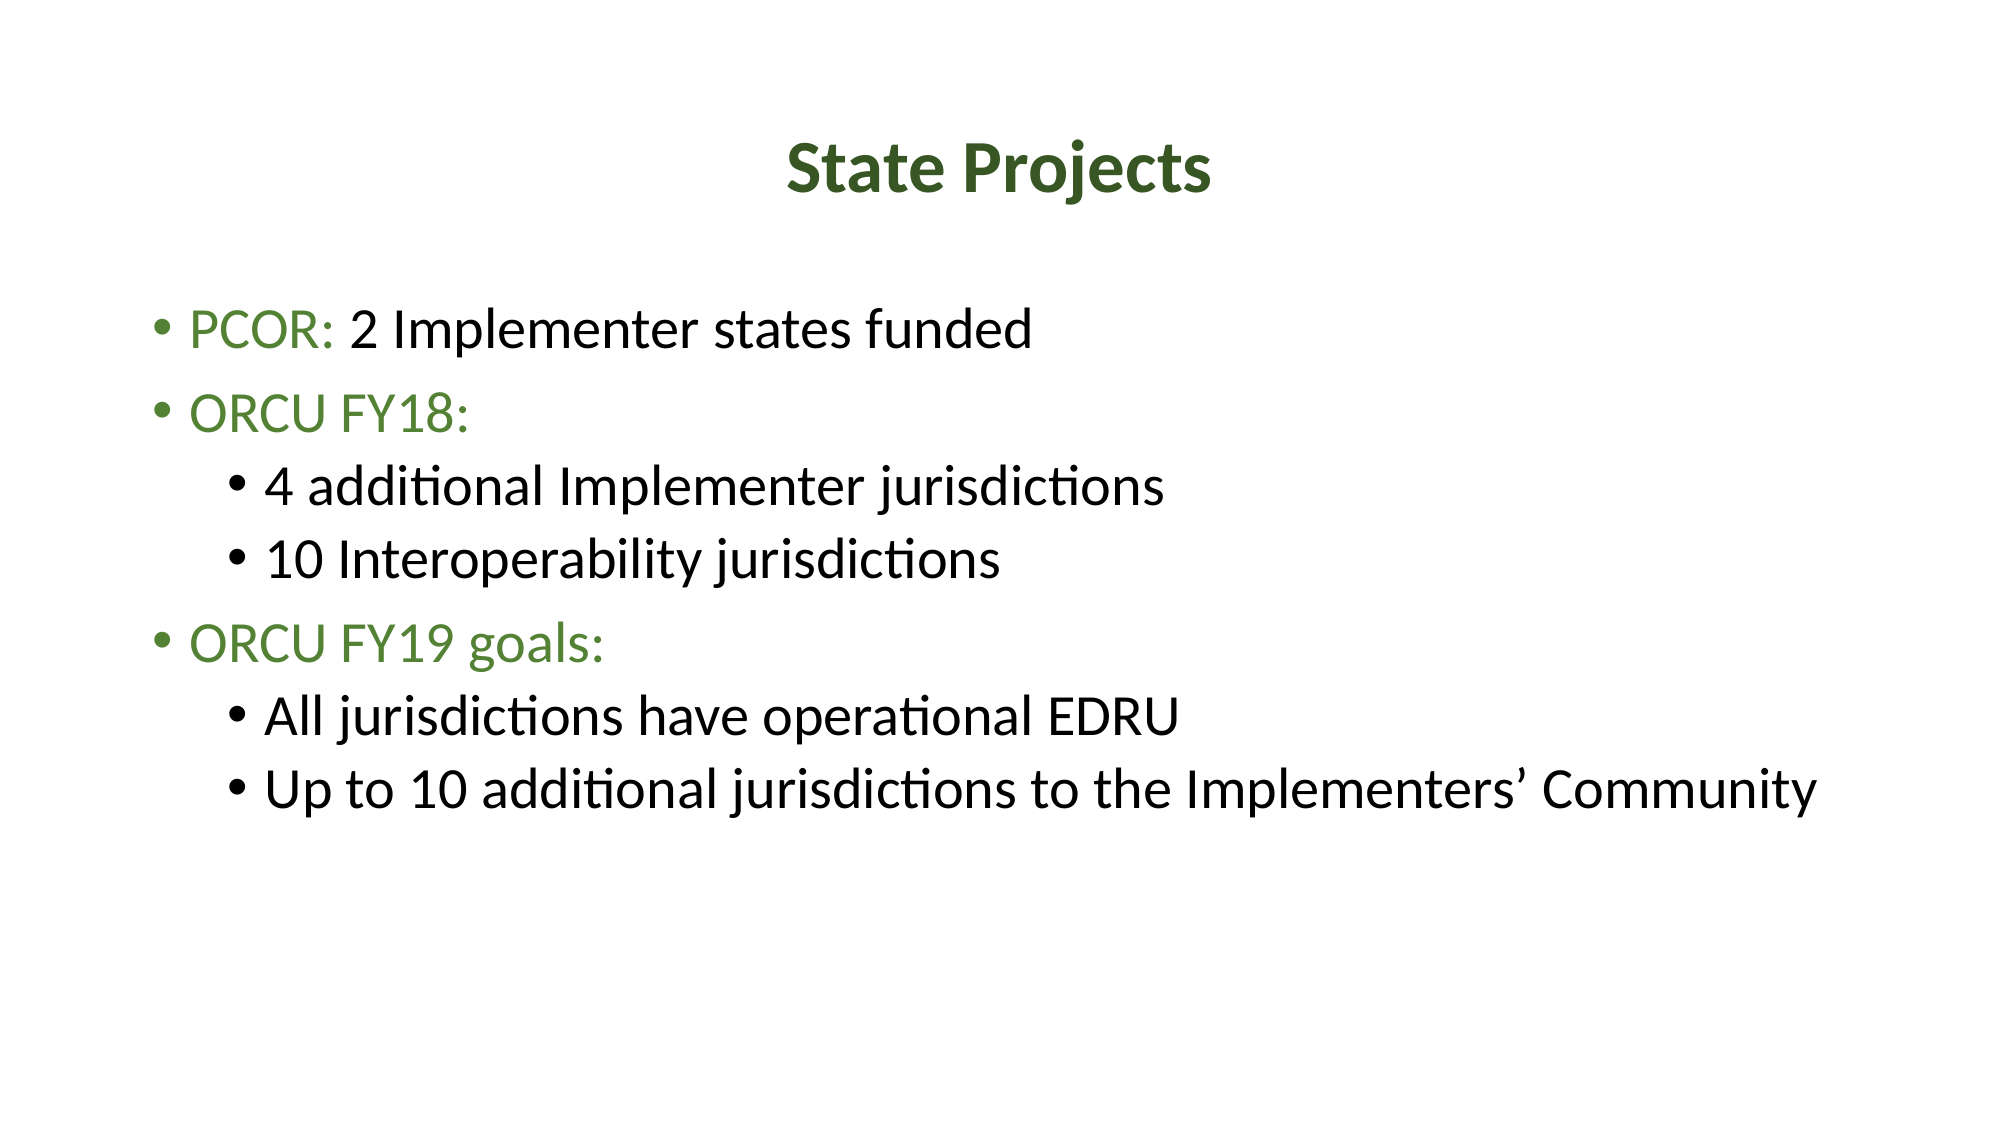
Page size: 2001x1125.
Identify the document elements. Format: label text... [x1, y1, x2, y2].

list PCOR: 2 Implementer states funded ORCU FY18: 4 additional Implementer jurisdictions 10 Interoperability jurisdictions ORCU FY19 goals: All jurisdictions have operational EDRU Up to 10 additional jurisdictions to the Implementers’ Community [137, 290, 1863, 1110]
title State Projects [137, 59, 1863, 278]
